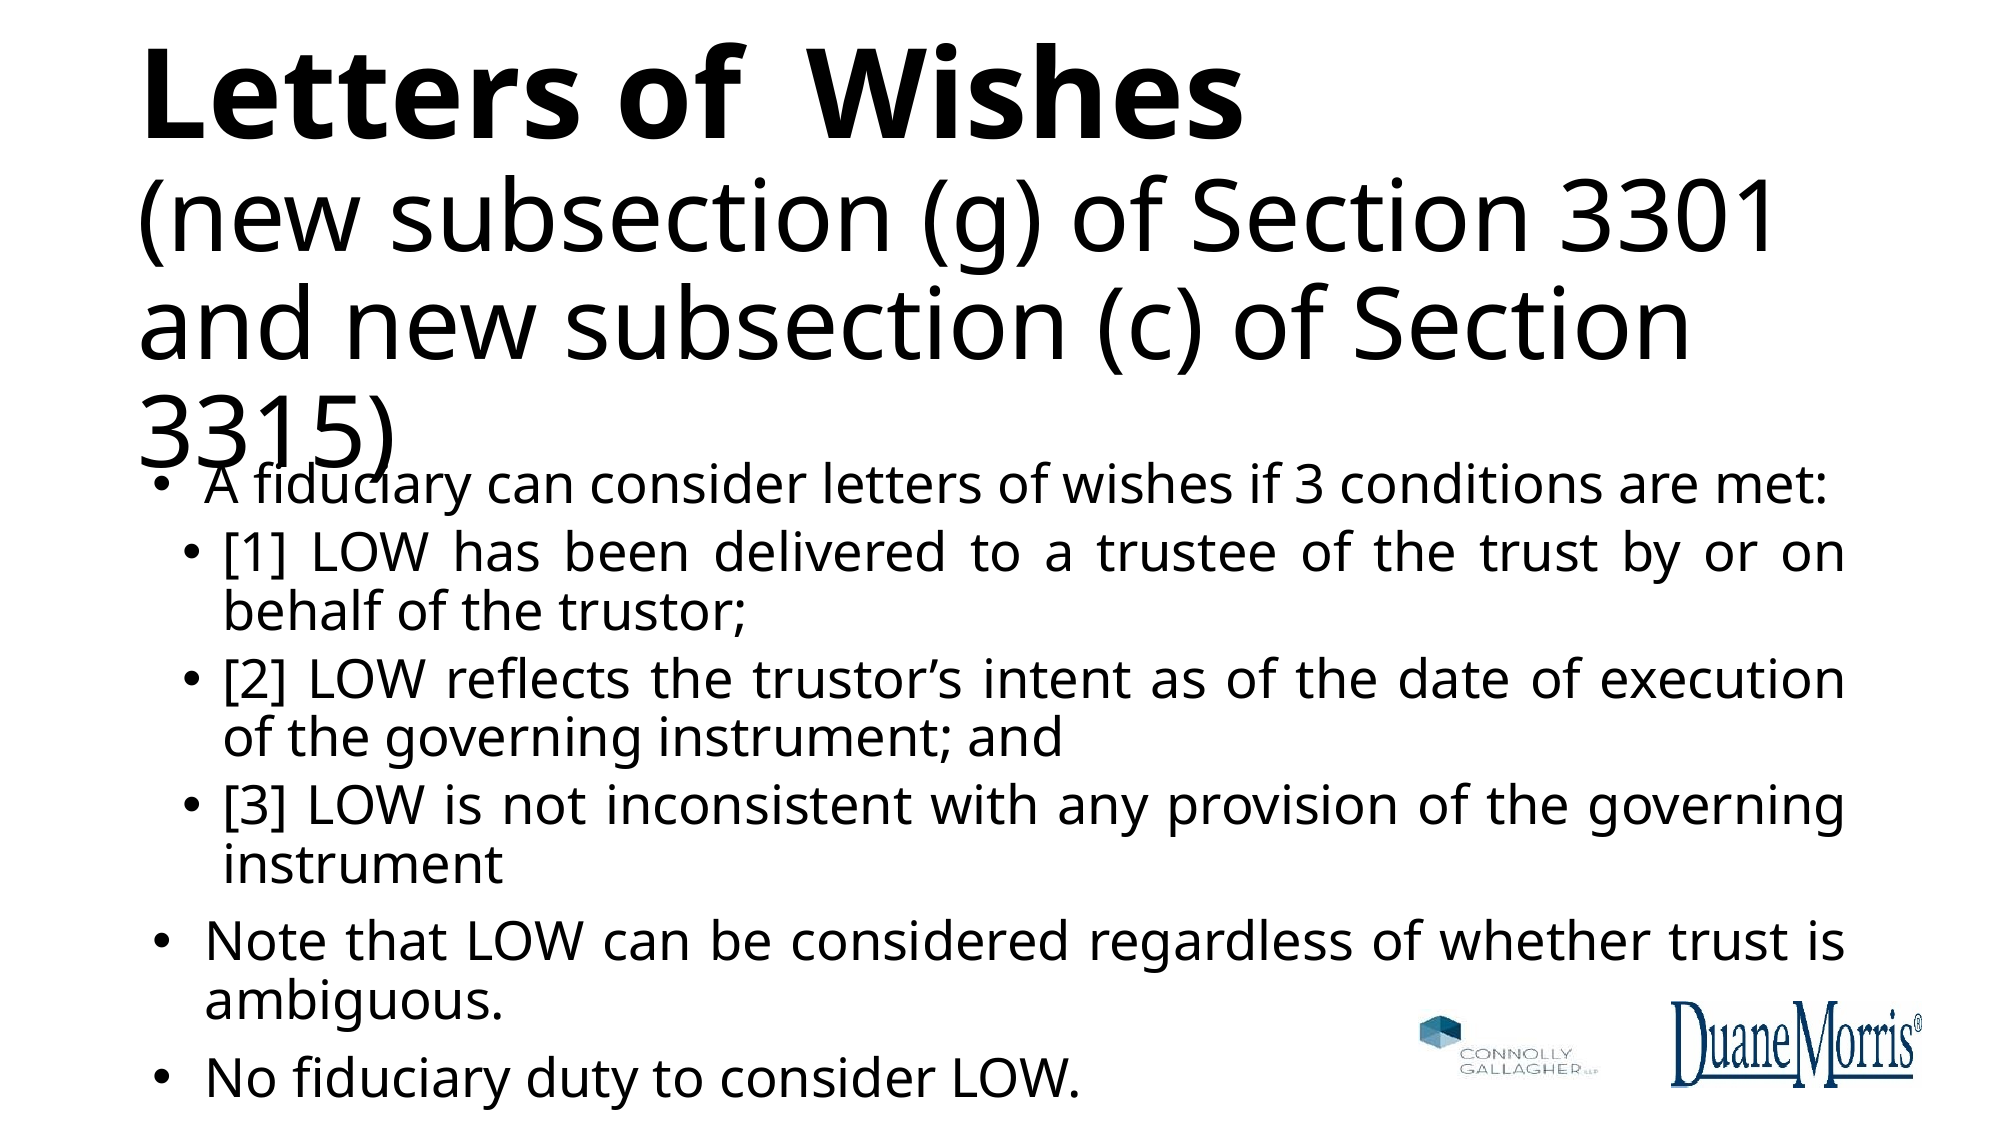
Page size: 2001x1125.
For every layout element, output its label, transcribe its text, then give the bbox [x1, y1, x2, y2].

picture [1671, 1001, 1922, 1088]
picture [1418, 1009, 1601, 1080]
title Letters of Wishes (new subsection (g) of Section 3301 and new subsection (c) of Section 3315) [122, 151, 1848, 369]
list A fiduciary can consider letters of wishes if 3 conditions are met: [1] LOW has been delivered to a trustee of the trust by or on behalf of the trustor; [2] LOW reflects the trustor’s intent as of the date of execution of the governing instrument; and [3] LOW is not inconsistent with any provision of the governing instrument Note that LOW can be considered regardless of whether trust is ambiguous. No fiduciary duty to consider LOW. [137, 449, 1863, 1125]
